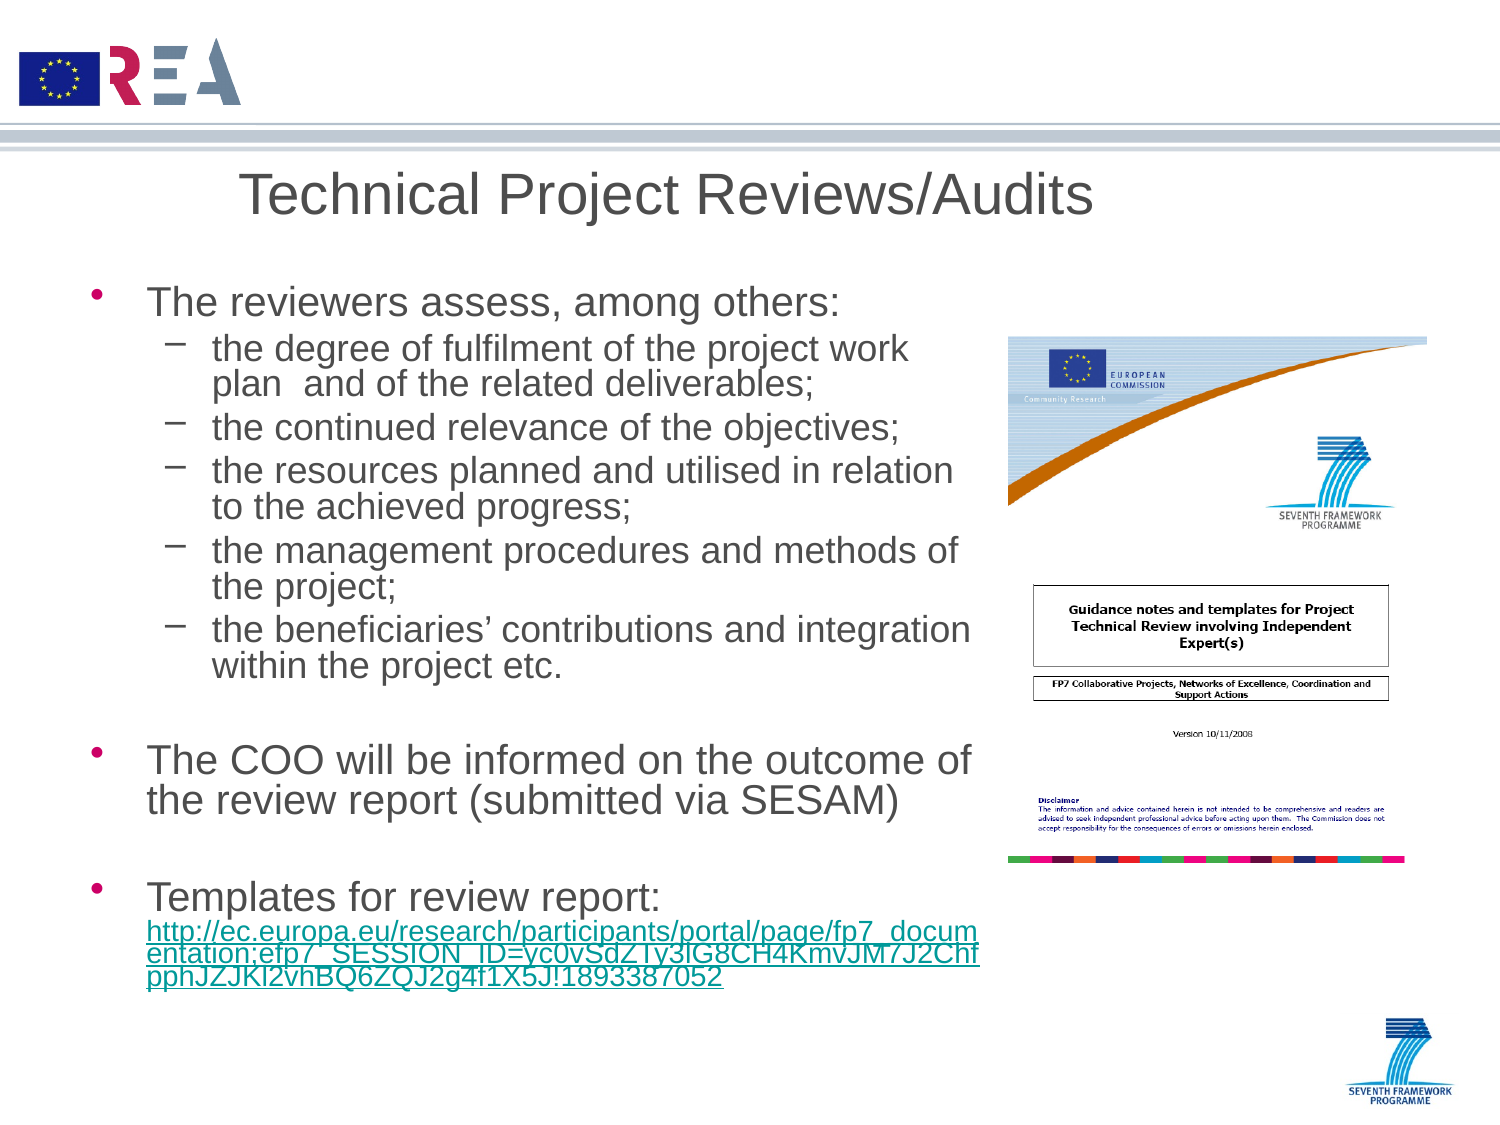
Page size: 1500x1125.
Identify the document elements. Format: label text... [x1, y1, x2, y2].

title Technical Project Reviews/Audits [0, 148, 1350, 337]
picture [1340, 1013, 1459, 1109]
picture [17, 50, 101, 107]
picture [110, 38, 241, 105]
list The reviewers assess, among others: the degree of fulfilment of the project work plan and of the related deliverables; the continued relevance of the objectives; the resources planned and utilised in relation to the achieved progress; the management procedures and methods of the project; the beneficiaries’ contributions and integration within the project etc. The COO will be informed on the outcome of the review report (submitted via SESAM) Templates for review report: http://ec.europa.eu/research/participants/portal/page/fp7_documentation;efp7_SESSION_ID=yc0vSdZTy3lG8CH4KmvJM7J2ChfpphJZJKl2vhBQ6ZQJ2g4f1X5J!1893387052 [75, 267, 999, 1083]
picture [997, 326, 1429, 870]
